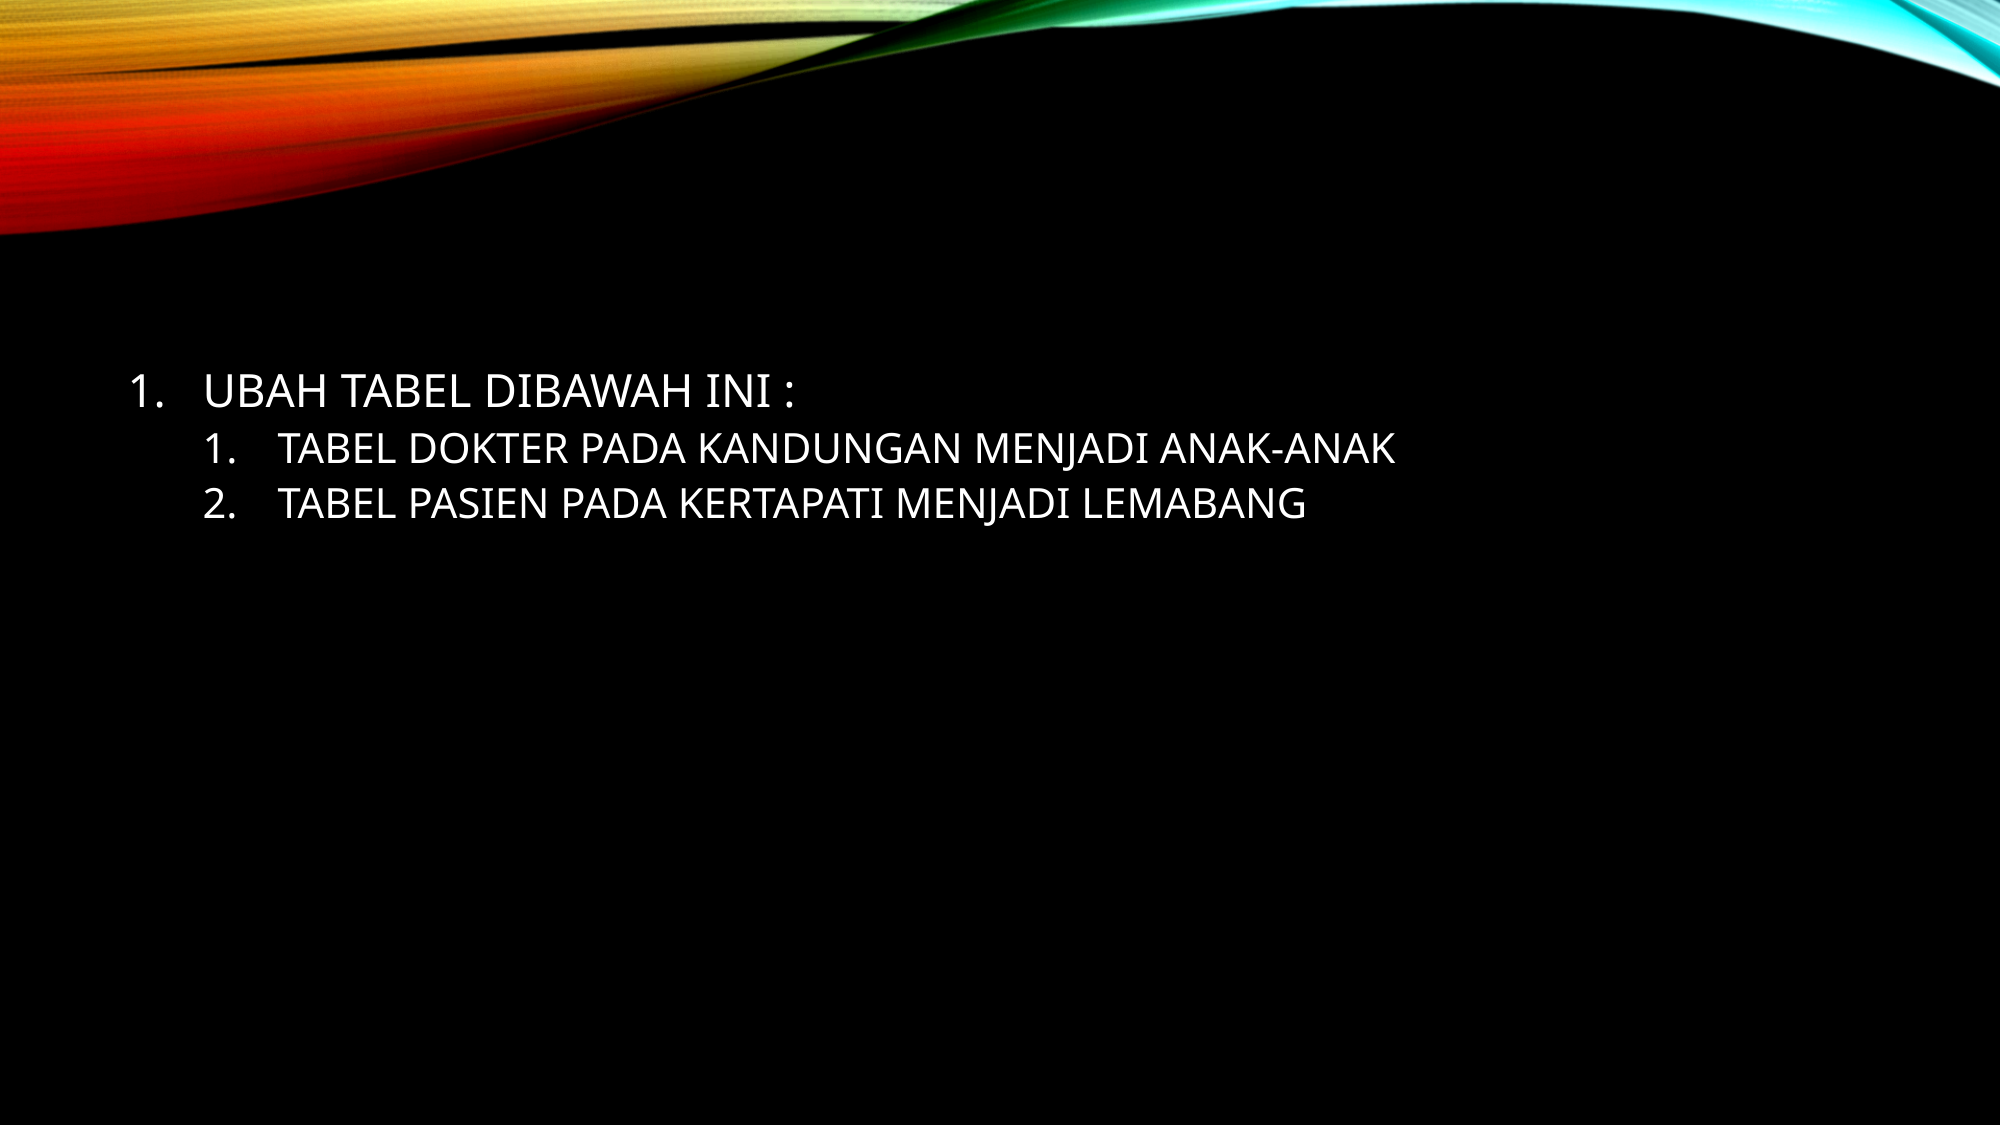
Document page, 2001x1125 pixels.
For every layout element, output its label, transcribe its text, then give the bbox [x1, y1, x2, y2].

list UBAH TABEL DIBAWAH INI : TABEL DOKTER PADA KANDUNGAN MENJADI ANAK-ANAK TABEL PASIEN PADA KERTAPATI MENJADI LEMABANG [112, 360, 1888, 1021]
picture [0, 0, 2000, 237]
